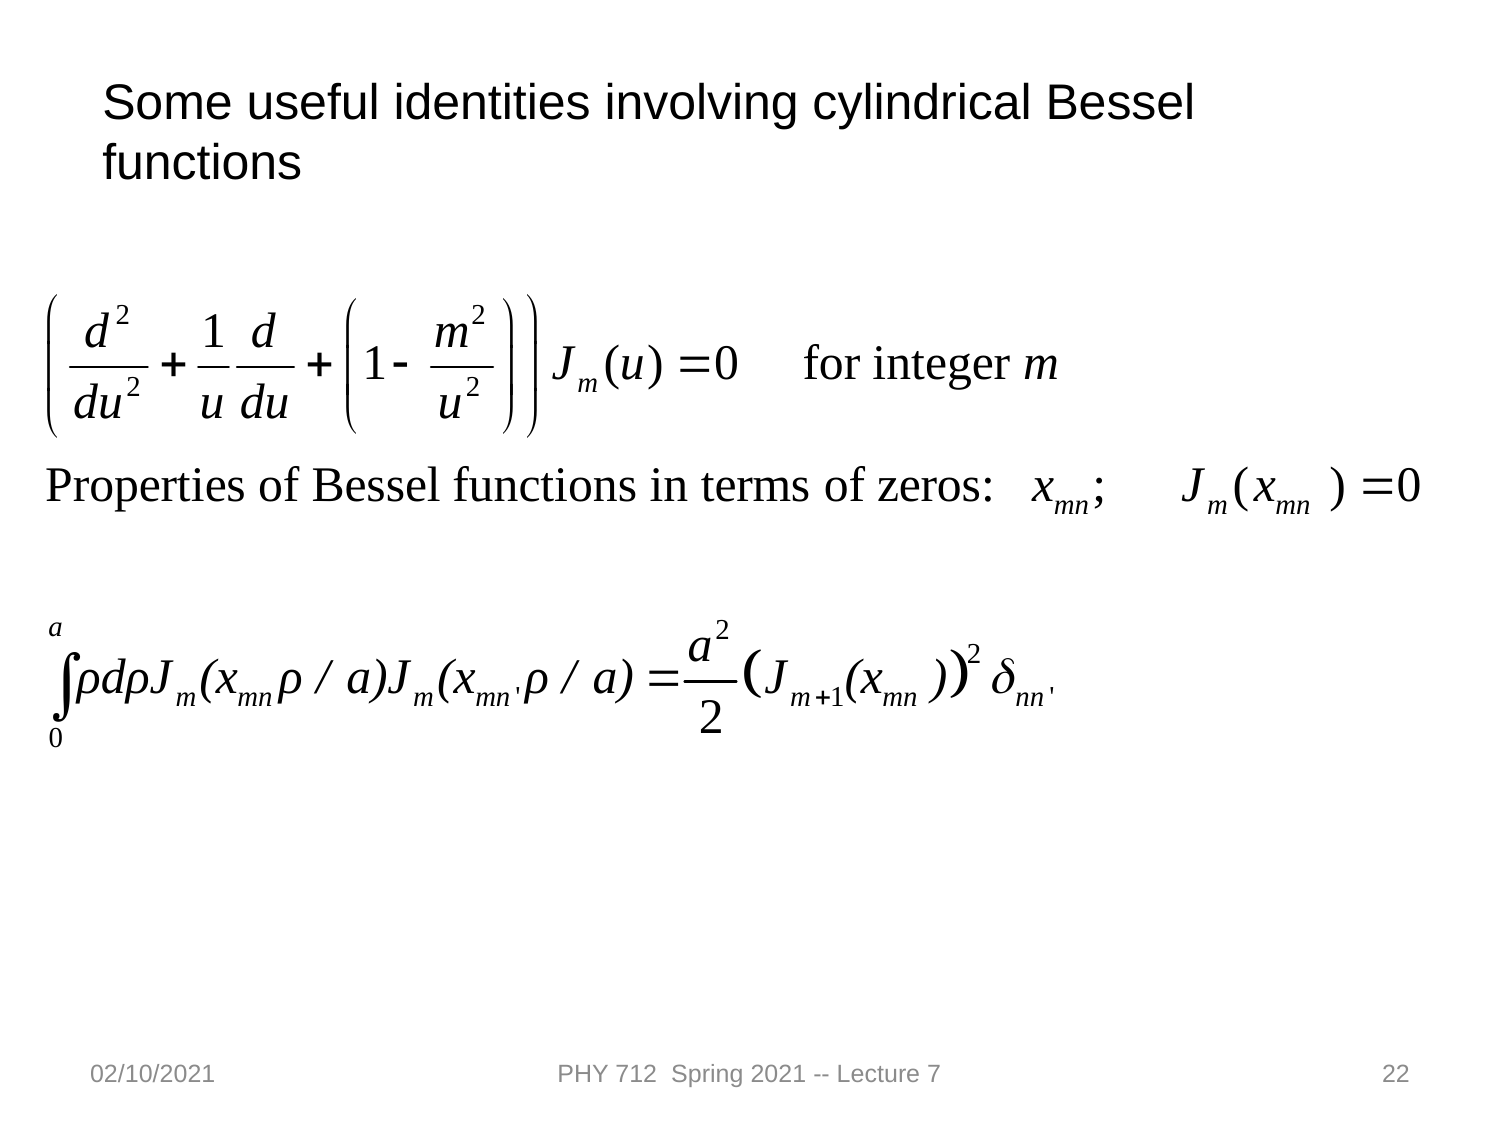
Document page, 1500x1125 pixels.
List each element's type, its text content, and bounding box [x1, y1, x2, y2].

slide_number 22 [1074, 1042, 1425, 1103]
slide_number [75, 1042, 425, 1103]
footer PHY 712 Spring 2021 -- Lecture 7 [512, 1042, 988, 1103]
text_box Some useful identities involving cylindrical Bessel functions [87, 62, 1313, 198]
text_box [39, 287, 1428, 756]
